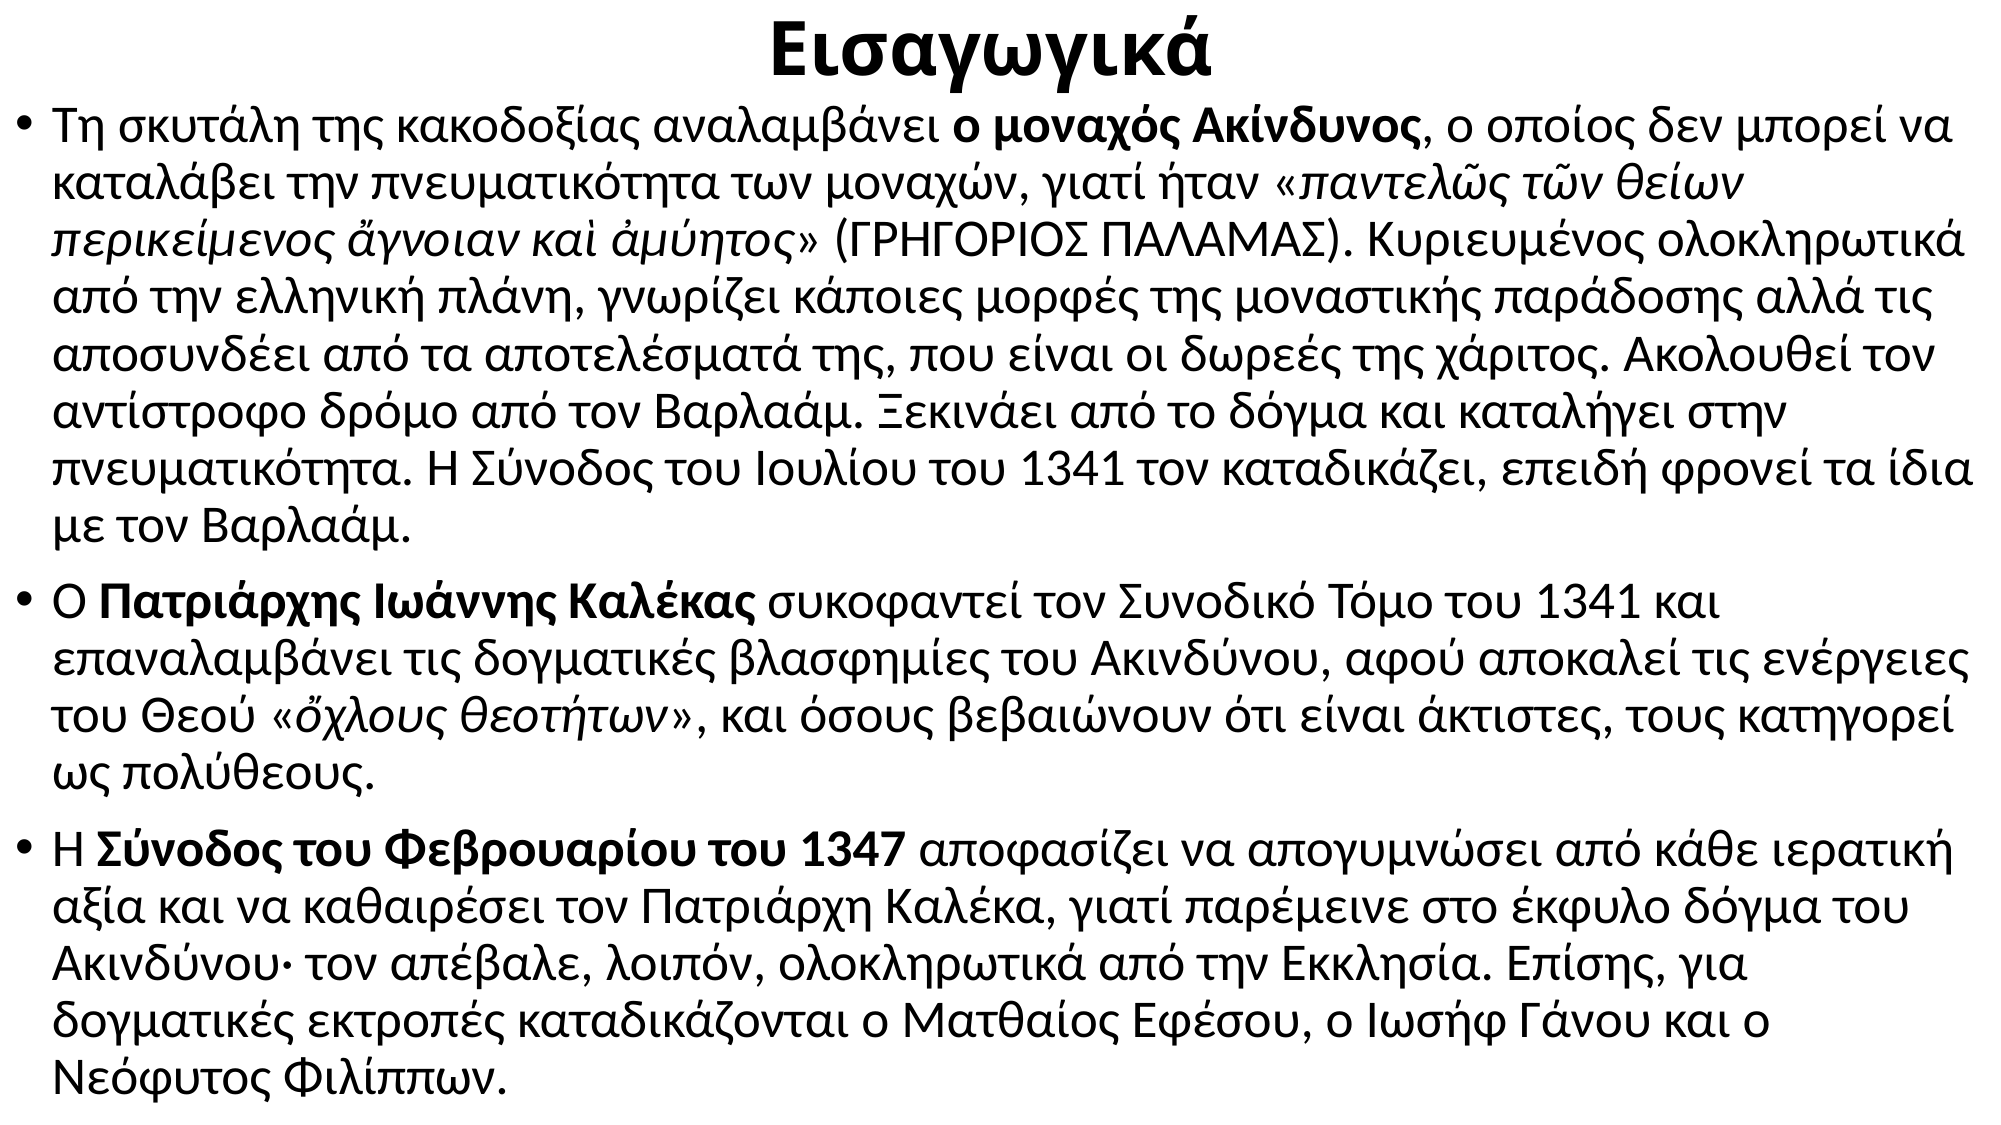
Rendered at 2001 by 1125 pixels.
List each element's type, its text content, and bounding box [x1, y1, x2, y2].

list Τη σκυτάλη της κακοδοξίας αναλαμβάνει ο μοναχός Ακίνδυνος, ο οποίος δεν μπορεί να καταλάβει την πνευματικότητα των μοναχών, γιατί ήταν «παντελῶς τῶν θείων περικείμενος ἄγνοιαν καὶ ἀμύητος» (ΓΡΗΓΟΡΙΟΣ ΠΑΛΑΜΑΣ). Κυριευμένος ολοκληρωτικά από την ελληνική πλάνη, γνωρίζει κάποιες μορφές της μοναστικής παράδοσης αλλά τις αποσυνδέει από τα αποτελέσματά της, που είναι οι δωρεές της χάριτος. Ακολουθεί τον αντίστροφο δρόμο από τον Βαρλαάμ. Ξεκινάει από το δόγμα και καταλήγει στην πνευματικότητα. Η Σύνοδος του Ιουλίου του 1341 τον καταδικάζει, επειδή φρονεί τα ίδια με τον Βαρλαάμ. Ο Πατριάρχης Ιωάννης Καλέκας συκοφαντεί τον Συνοδικό Τόμο του 1341 και επαναλαμβάνει τις δογματικές βλασφημίες του Ακινδύνου, αφού αποκαλεί τις ενέργειες του Θεού «ὄχλους θεοτήτων», και όσους βεβαιώνουν ότι είναι άκτιστες, τους κατηγορεί ως πολύθεους. Η Σύνοδος του Φεβρουαρίου του 1347 αποφασίζει να απογυμνώσει από κάθε ιερατική αξία και να καθαιρέσει τον Πατριάρχη Καλέκα, γιατί παρέμεινε στο έκφυλο δόγμα του Ακινδύνου· τον απέβαλε, λοιπόν, ολοκληρωτικά από την Εκκλησία. Επίσης, για δογματικές εκτροπές καταδικάζονται ο Ματθαίος Εφέσου, ο Ιωσήφ Γάνου και ο Νεόφυτος Φιλίππων. [0, 89, 2000, 1125]
title Εισαγωγικά [137, 3, 1863, 89]
